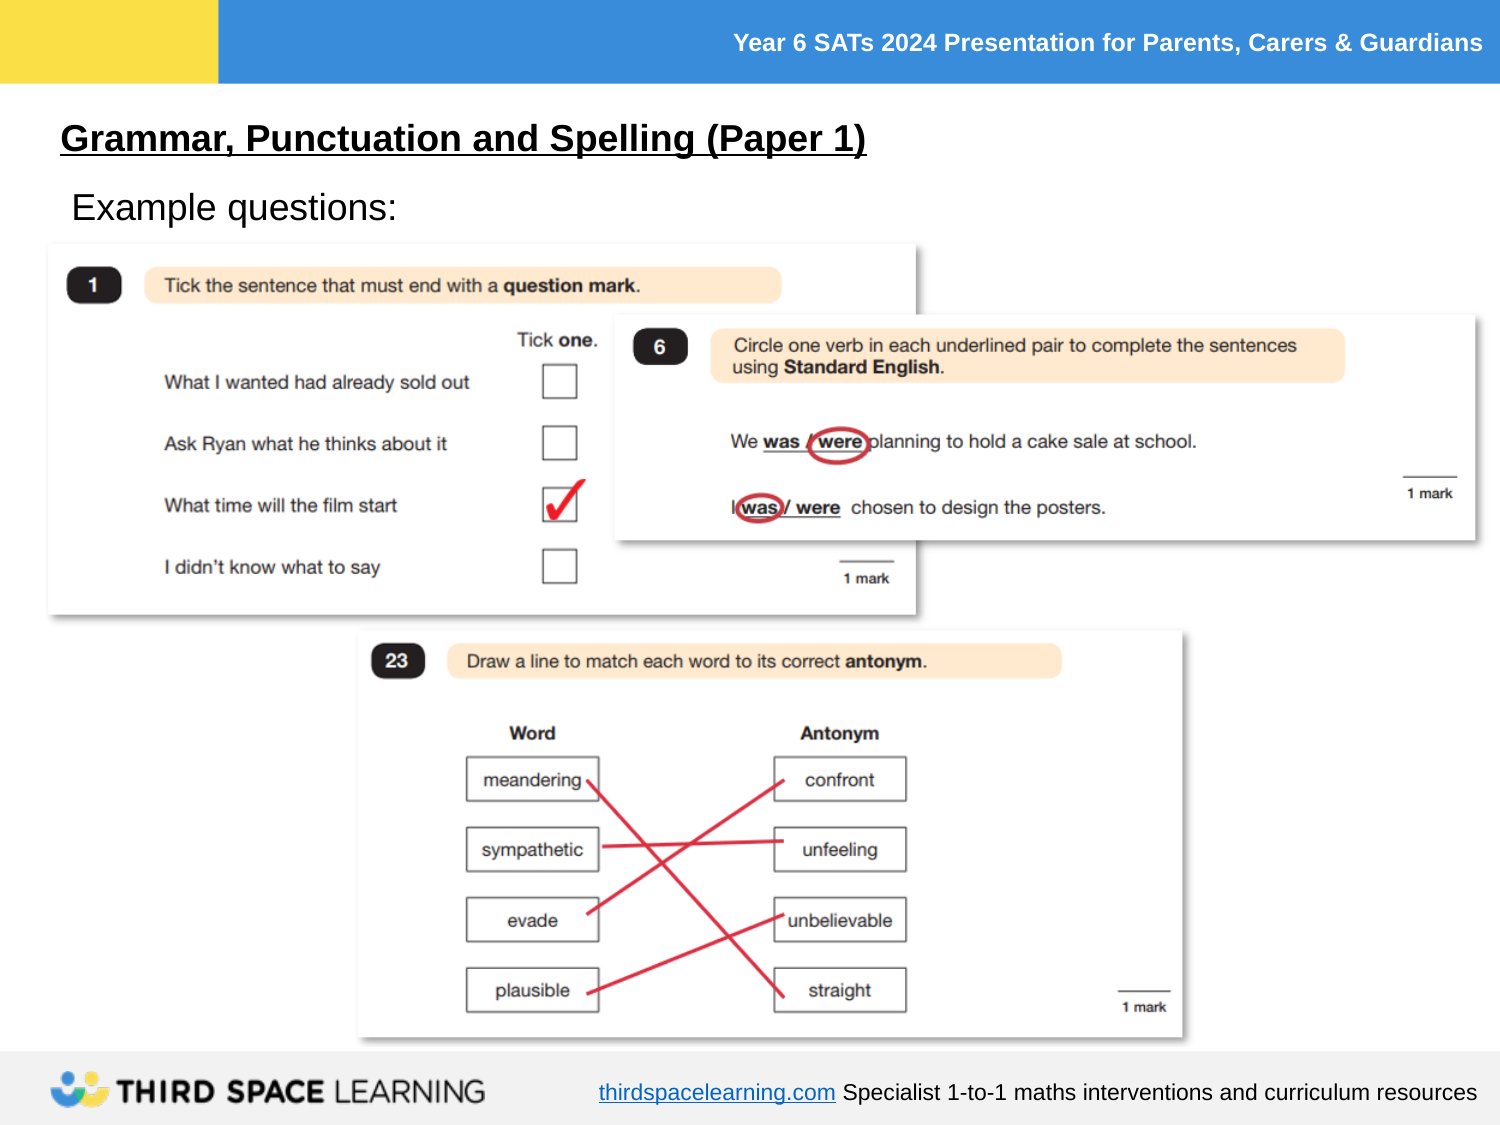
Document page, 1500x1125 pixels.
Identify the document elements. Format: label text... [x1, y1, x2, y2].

text_box Grammar, Punctuation and Spelling (Paper 1) [45, 106, 883, 167]
text_box Example questions: [56, 175, 1459, 233]
picture [50, 1071, 485, 1108]
picture [41, 233, 1491, 1047]
